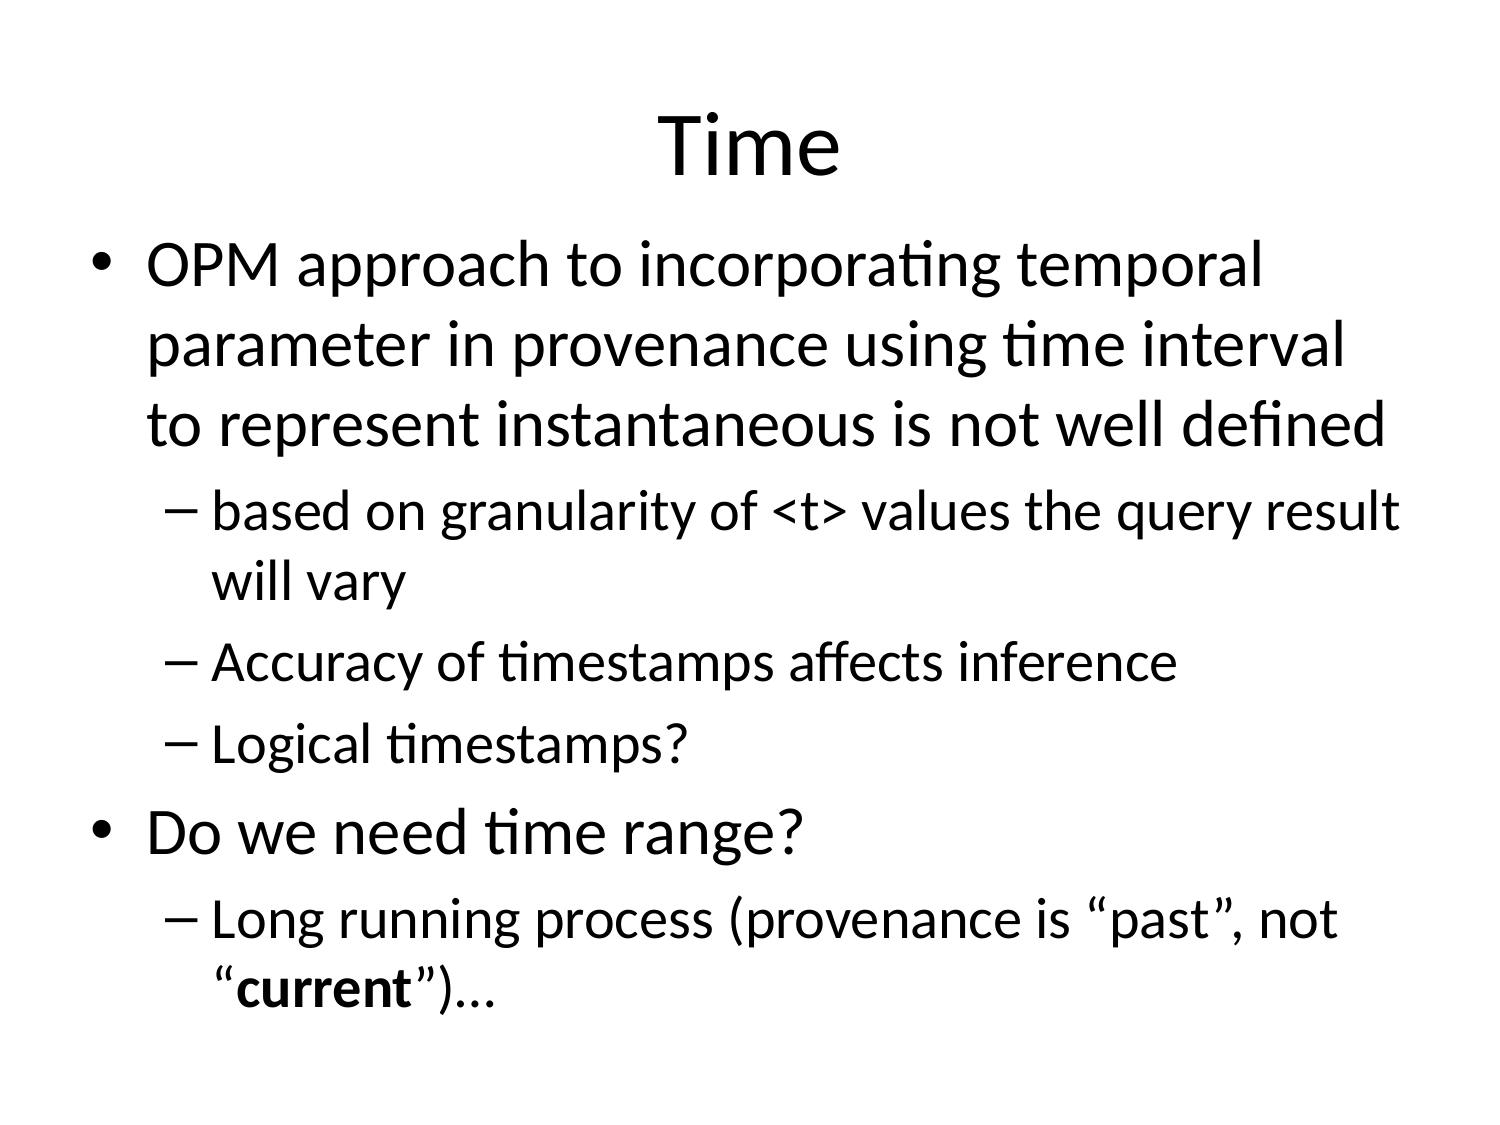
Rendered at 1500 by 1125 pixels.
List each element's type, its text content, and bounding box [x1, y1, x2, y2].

title Time [75, 45, 1425, 212]
list OPM approach to incorporating temporal parameter in provenance using time interval to represent instantaneous is not well defined based on granularity of <t> values the query result will vary Accuracy of timestamps affects inference Logical timestamps? Do we need time range? Long running process (provenance is “past”, not “current”)… [75, 212, 1425, 1125]
